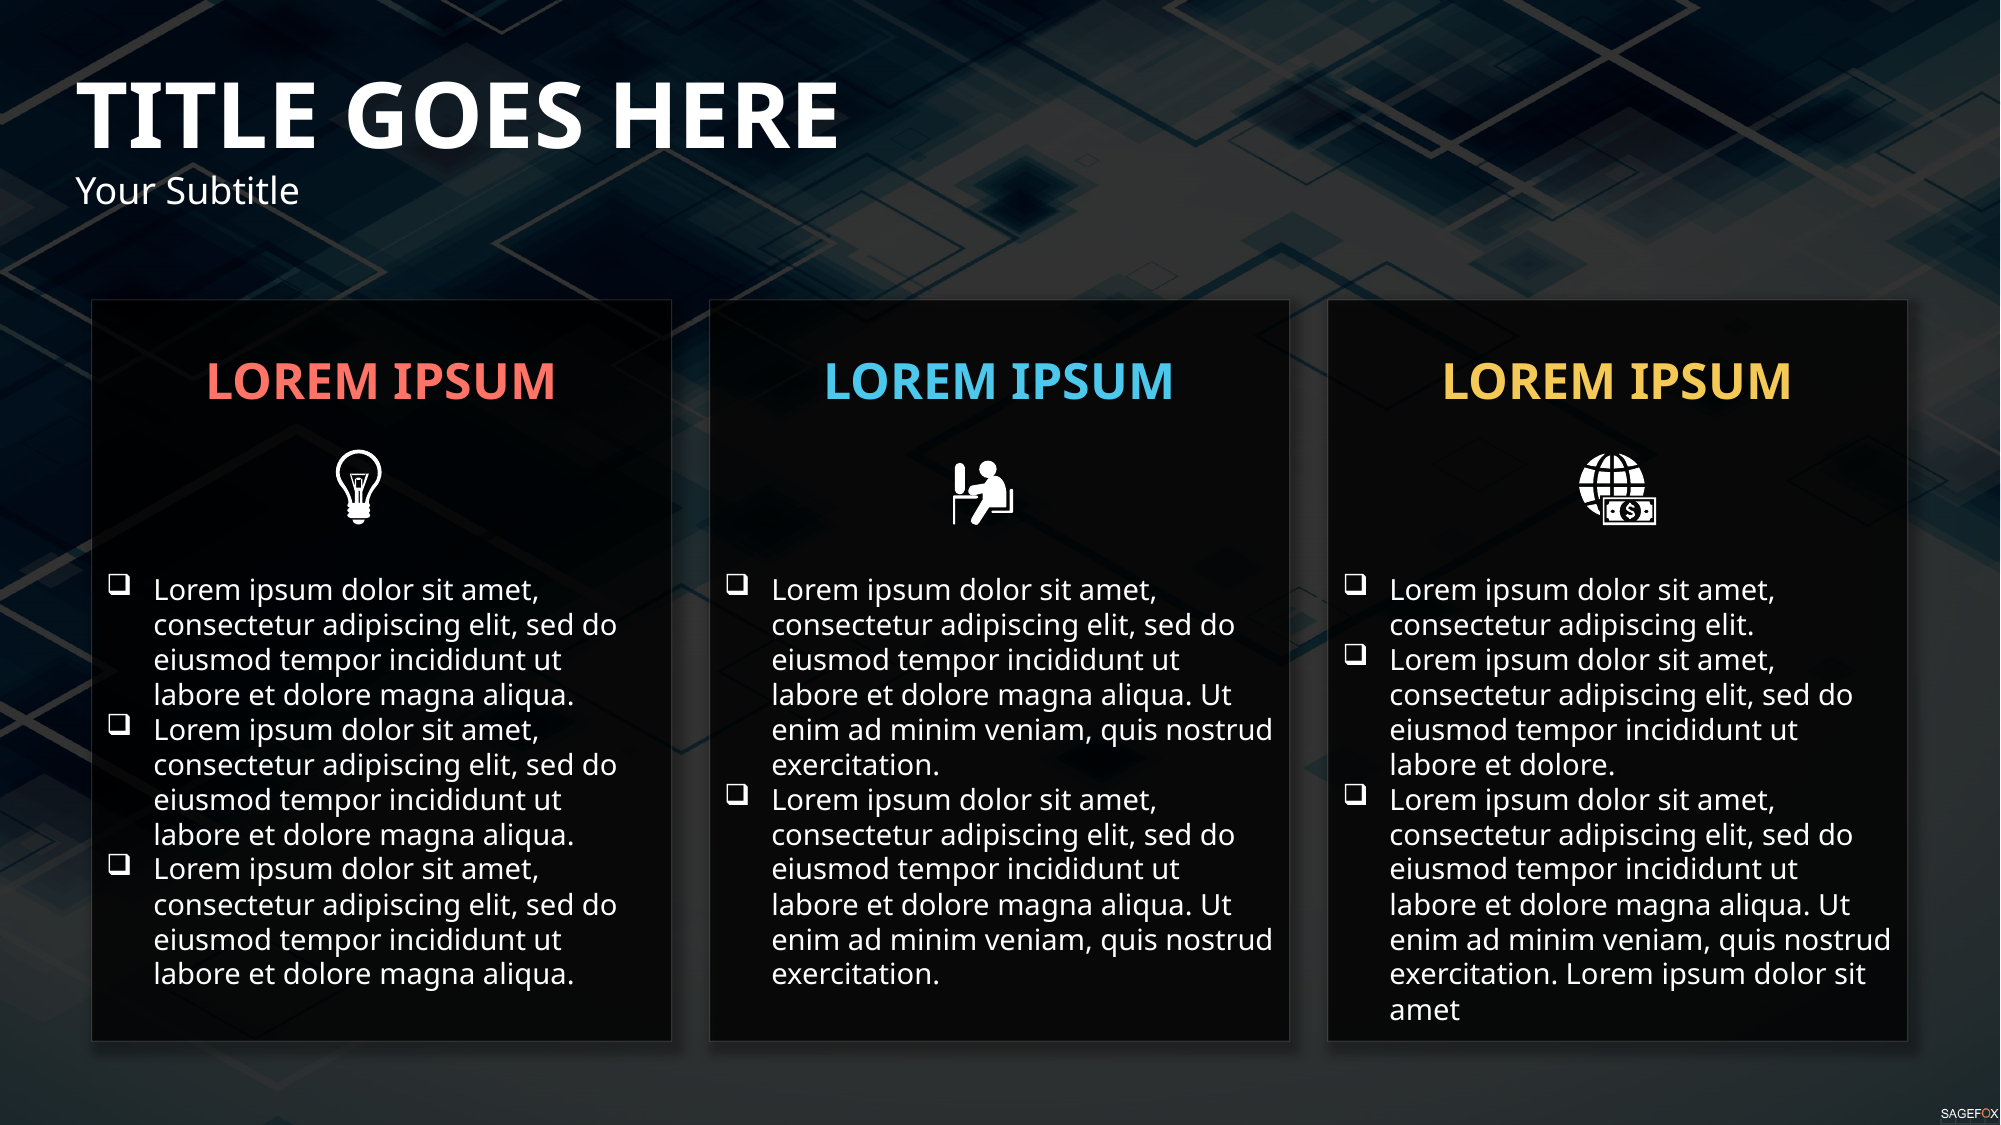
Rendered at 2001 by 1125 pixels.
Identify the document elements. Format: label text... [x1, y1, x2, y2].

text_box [335, 449, 382, 525]
text_box [91, 299, 673, 1042]
text_box Lorem ipsum dolor sit amet, consectetur adipiscing elit, sed do eiusmod tempor incididunt ut labore et dolore magna aliqua. Ut enim ad minim veniam, quis nostrud exercitation. Lorem ipsum dolor sit amet, consectetur adipiscing elit, sed do eiusmod tempor incididunt ut labore et dolore magna aliqua. Ut enim ad minim veniam, quis nostrud exercitation. [709, 538, 1290, 999]
text_box LOREM IPSUM [709, 342, 1290, 417]
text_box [952, 460, 1013, 525]
text_box [1327, 299, 1909, 1042]
picture [0, 0, 2001, 1125]
text_box Lorem ipsum dolor sit amet, consectetur adipiscing elit. Lorem ipsum dolor sit amet, consectetur adipiscing elit, sed do eiusmod tempor incididunt ut labore et dolore. Lorem ipsum dolor sit amet, consectetur adipiscing elit, sed do eiusmod tempor incididunt ut labore et dolore magna aliqua. Ut enim ad minim veniam, quis nostrud exercitation. Lorem ipsum dolor sit amet [1327, 538, 1908, 1034]
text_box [1579, 453, 1657, 526]
text_box LOREM IPSUM [91, 342, 672, 417]
text_box Lorem ipsum dolor sit amet, consectetur adipiscing elit, sed do eiusmod tempor incididunt ut labore et dolore magna aliqua. Lorem ipsum dolor sit amet, consectetur adipiscing elit, sed do eiusmod tempor incididunt ut labore et dolore magna aliqua. Lorem ipsum dolor sit amet, consectetur adipiscing elit, sed do eiusmod tempor incididunt ut labore et dolore magna aliqua. [91, 538, 672, 999]
text_box [709, 299, 1291, 1042]
text_box TITLE GOES HERE Your Subtitle [60, 49, 1036, 220]
text_box LOREM IPSUM [1327, 342, 1908, 417]
